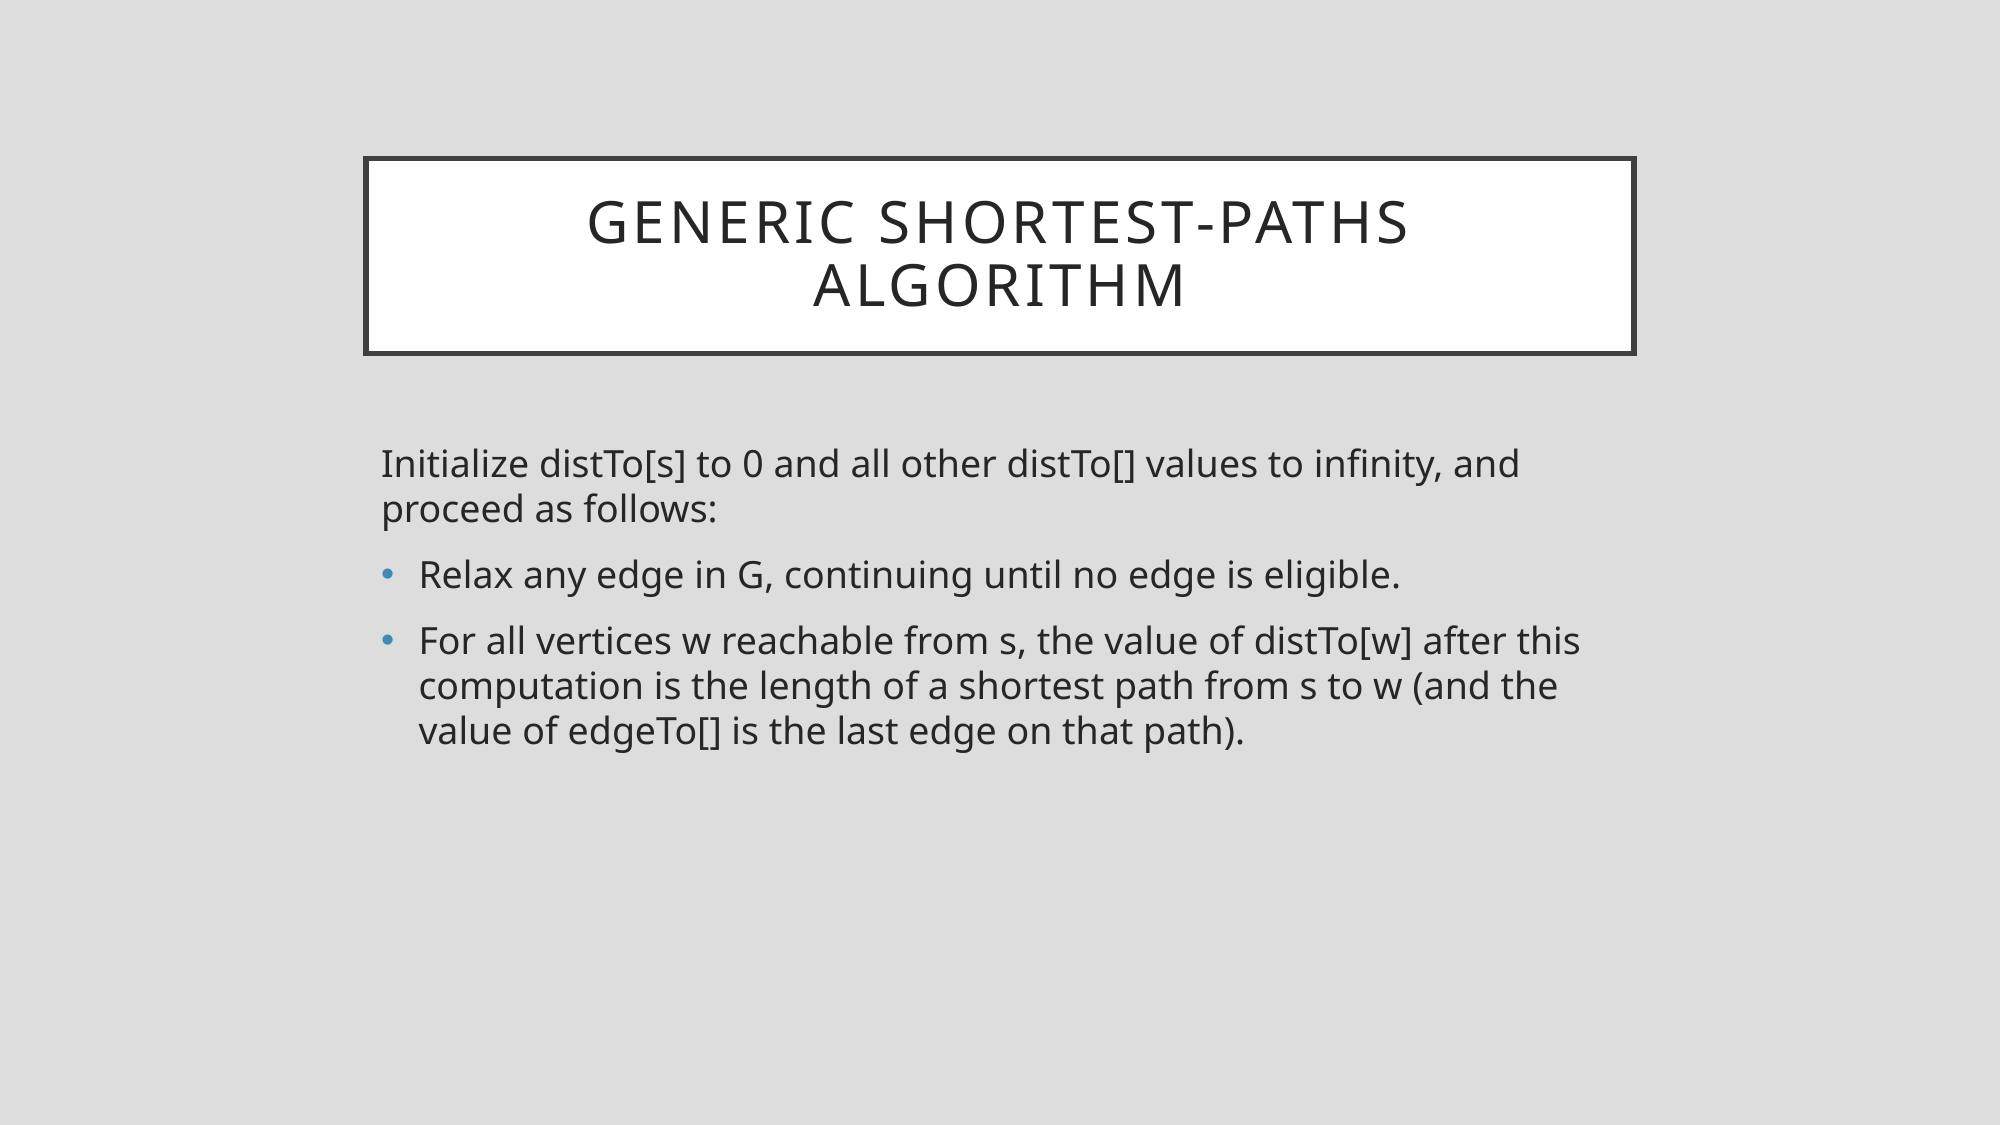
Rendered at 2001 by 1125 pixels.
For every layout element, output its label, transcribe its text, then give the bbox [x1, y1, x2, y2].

list Initialize distTo[s] to 0 and all other distTo[] values to infinity, and proceed as follows: Relax any edge in G, continuing until no edge is eligible. For all vertices w reachable from s, the value of distTo[w] after this computation is the length of a shortest path from s to w (and the value of edgeTo[] is the last edge on that path). [366, 432, 1634, 942]
title Generic Shortest-Paths Algorithm [363, 156, 1637, 356]
